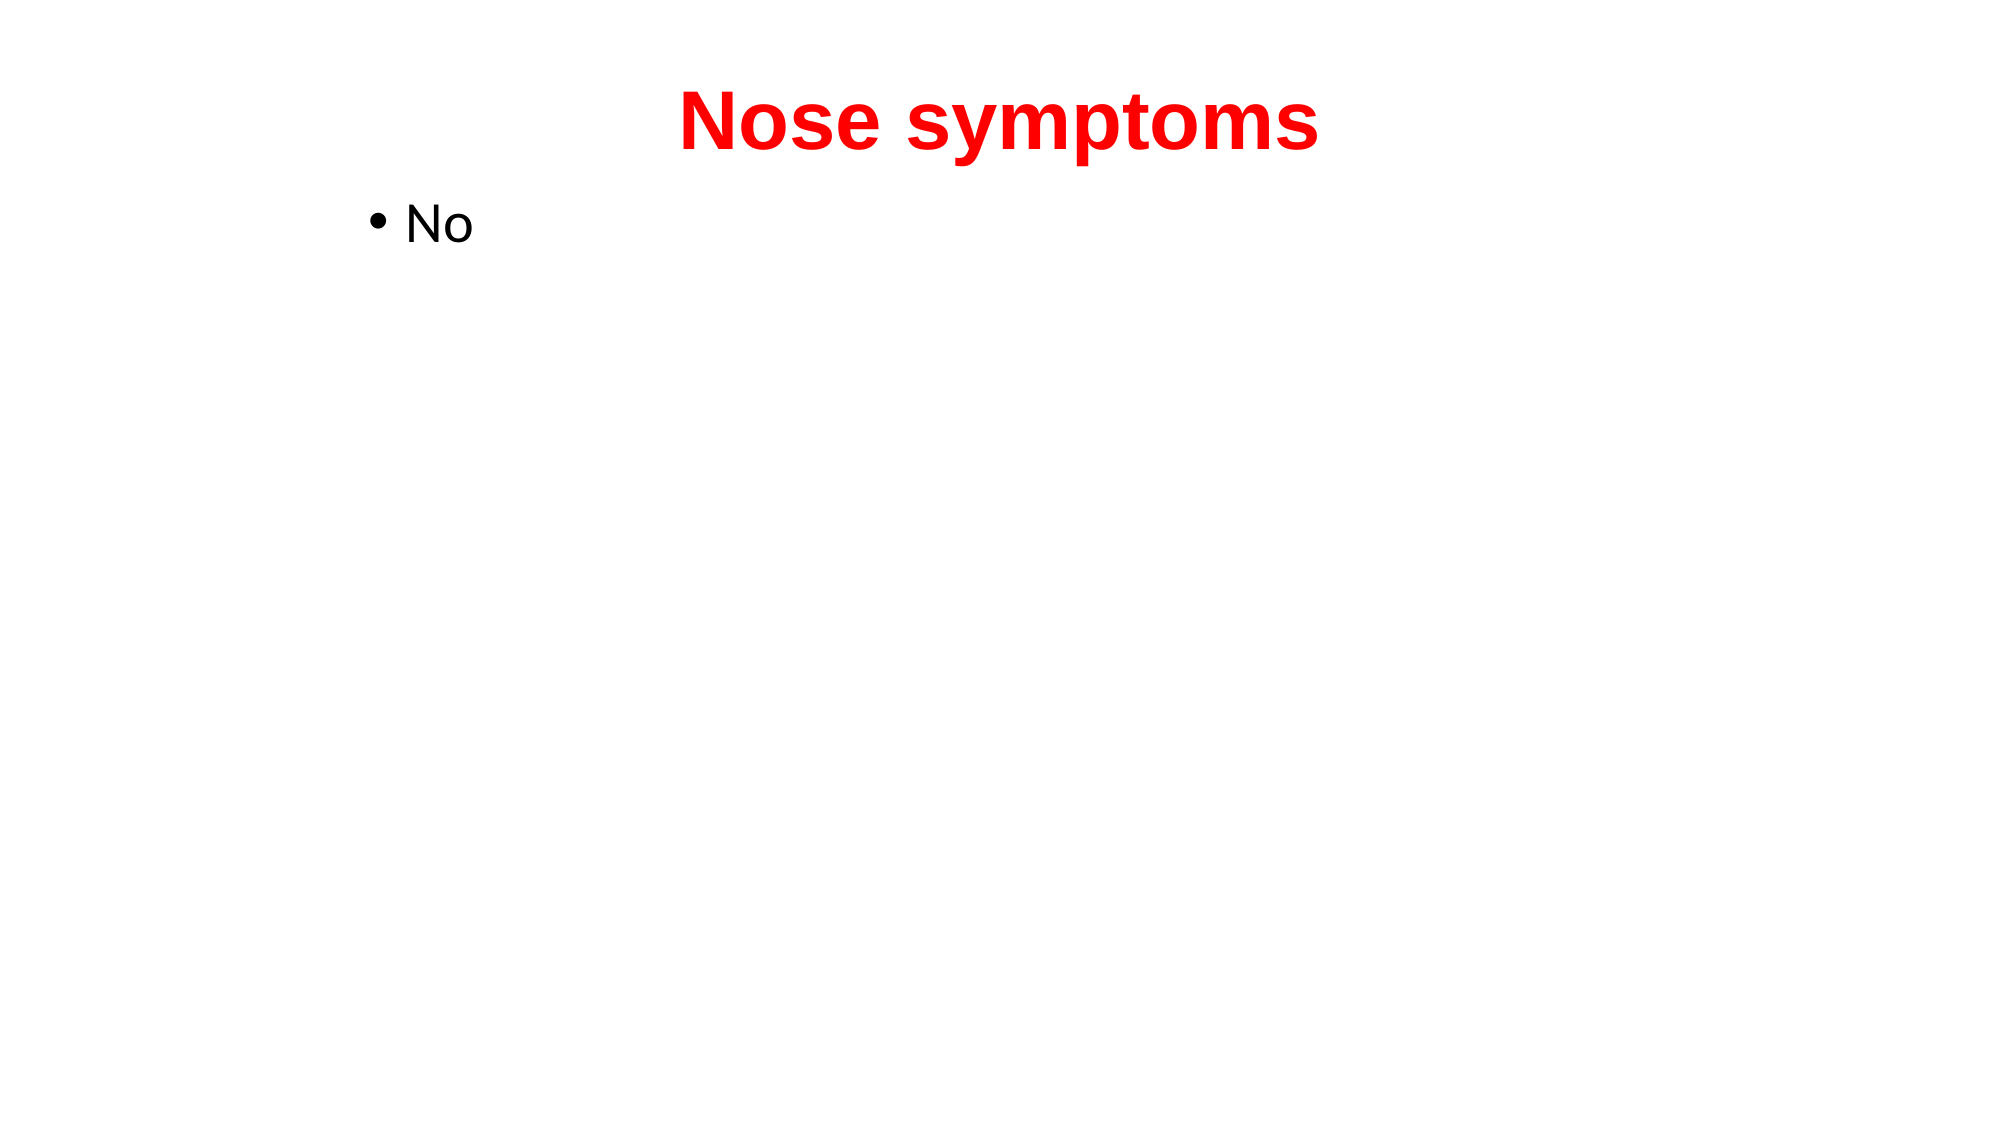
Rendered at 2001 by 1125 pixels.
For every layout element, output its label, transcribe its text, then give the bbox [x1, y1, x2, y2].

list No [353, 184, 1647, 1118]
title Nose symptoms [353, 59, 1647, 184]
